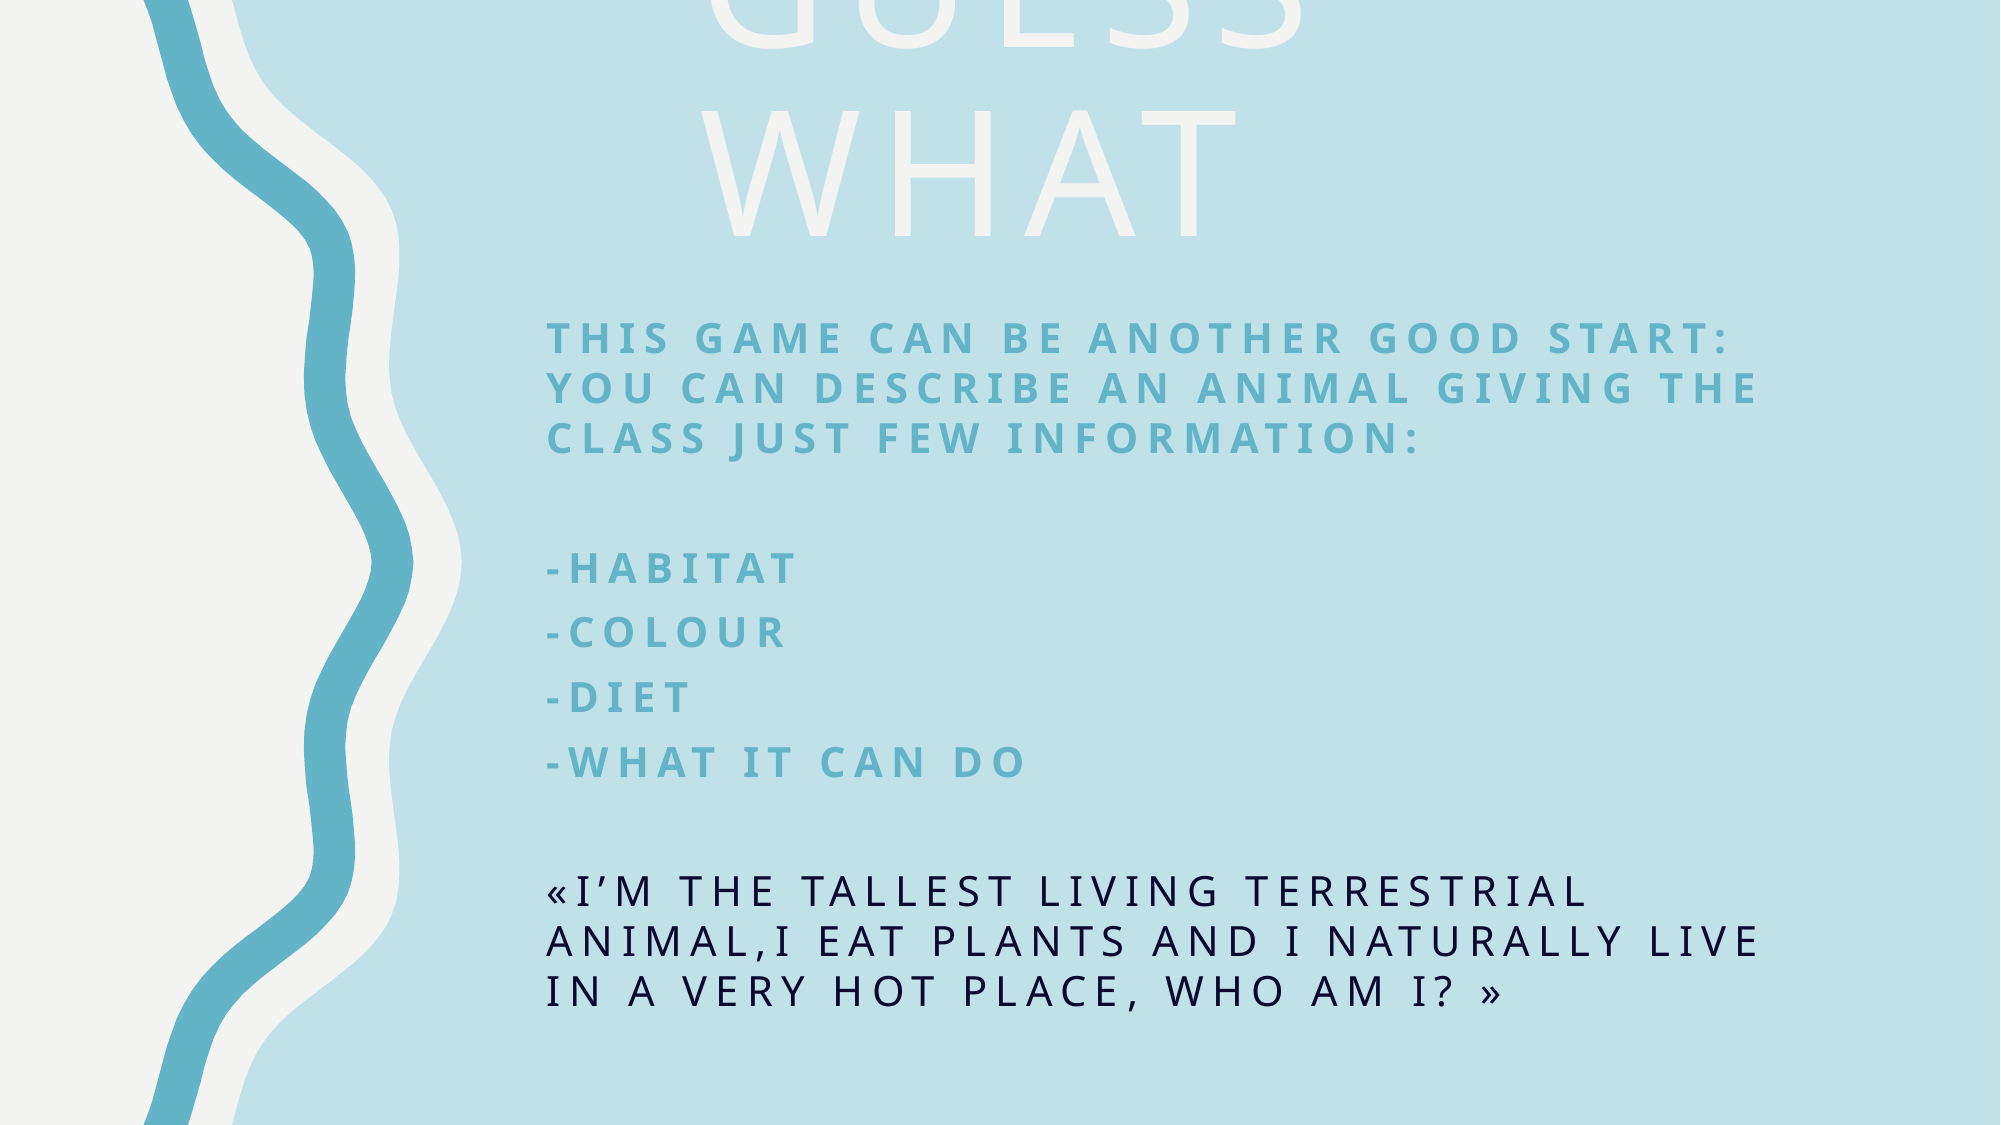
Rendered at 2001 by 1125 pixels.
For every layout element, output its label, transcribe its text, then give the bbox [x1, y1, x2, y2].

list This game can be another good start: you can describe an animal giving the class just few information: -habitat -colour -diet -what it can do «i’m the tallest living terrestrial animal,I eat plants and I naturally live in a very hot place, who am i? » [531, 304, 1833, 1064]
title Guess what [684, 42, 1940, 282]
